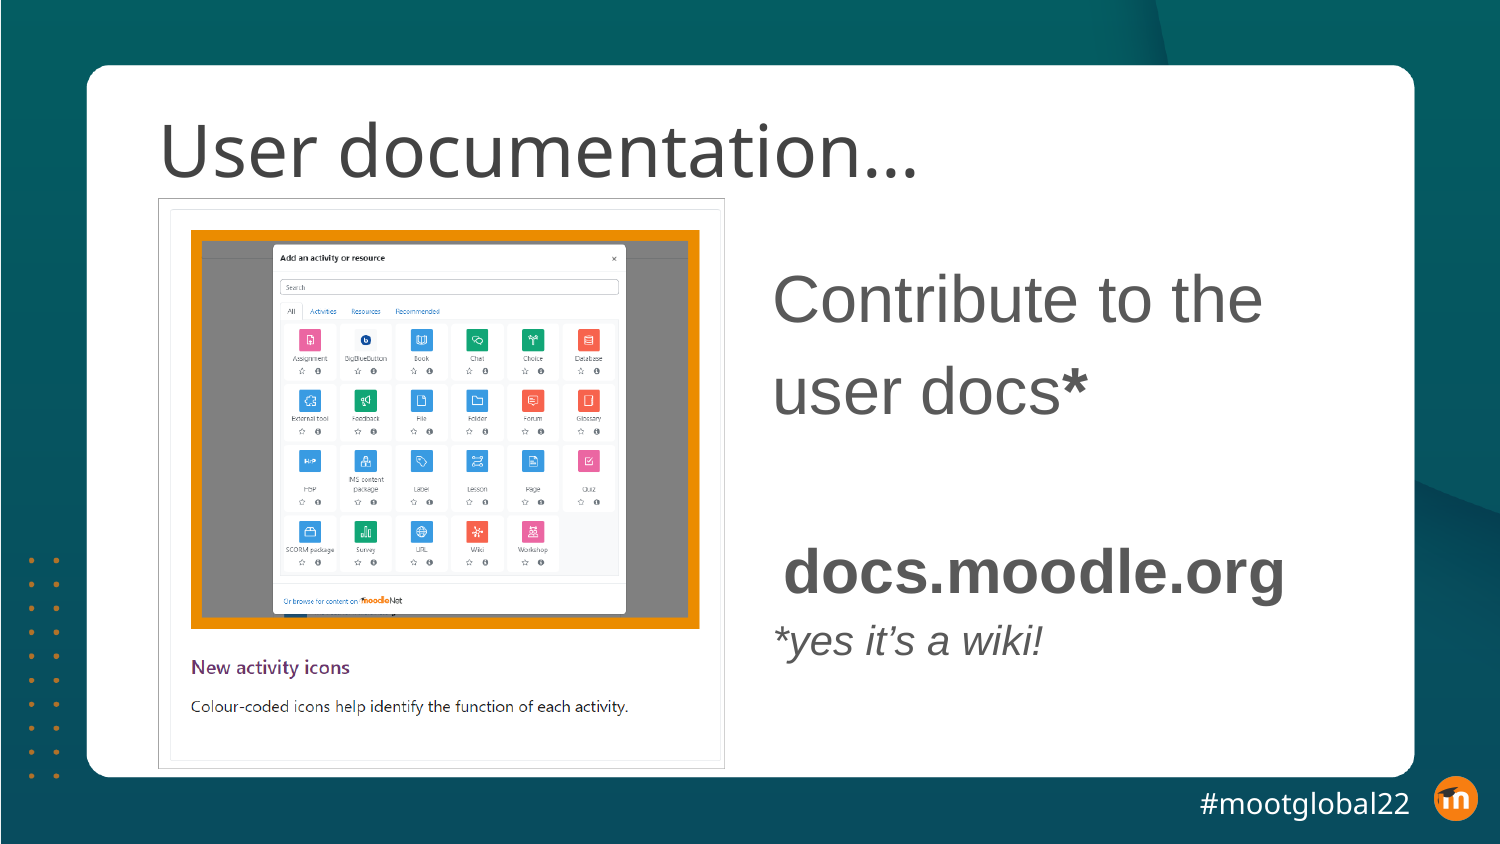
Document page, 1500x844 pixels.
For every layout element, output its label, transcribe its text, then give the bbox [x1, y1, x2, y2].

title User documentation… [143, 89, 1366, 199]
picture [0, 0, 1500, 844]
list Contribute to the user docs* docs.moodle.org *yes it’s a wiki! [757, 229, 1366, 739]
